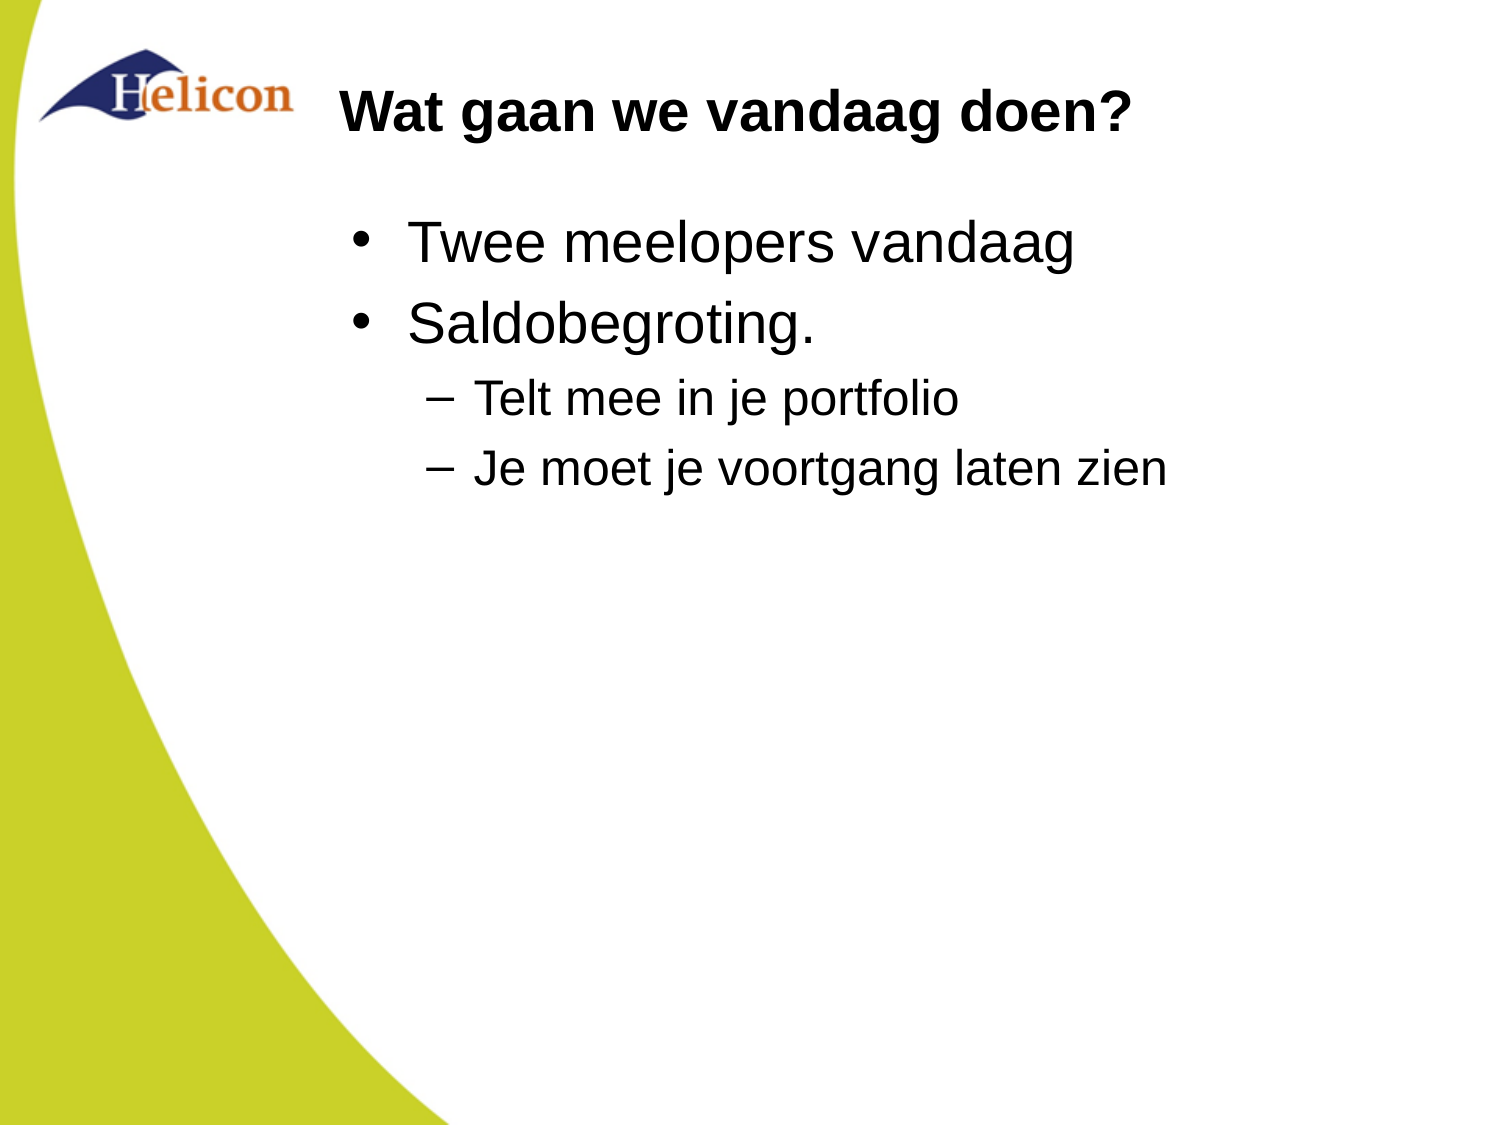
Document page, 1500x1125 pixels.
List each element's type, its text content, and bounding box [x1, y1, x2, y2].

title Wat gaan we vandaag doen? [324, 54, 1415, 161]
picture [0, 0, 1500, 1125]
list Twee meelopers vandaag Saldobegroting. Telt mee in je portfolio Je moet je voortgang laten zien [336, 196, 1425, 1005]
